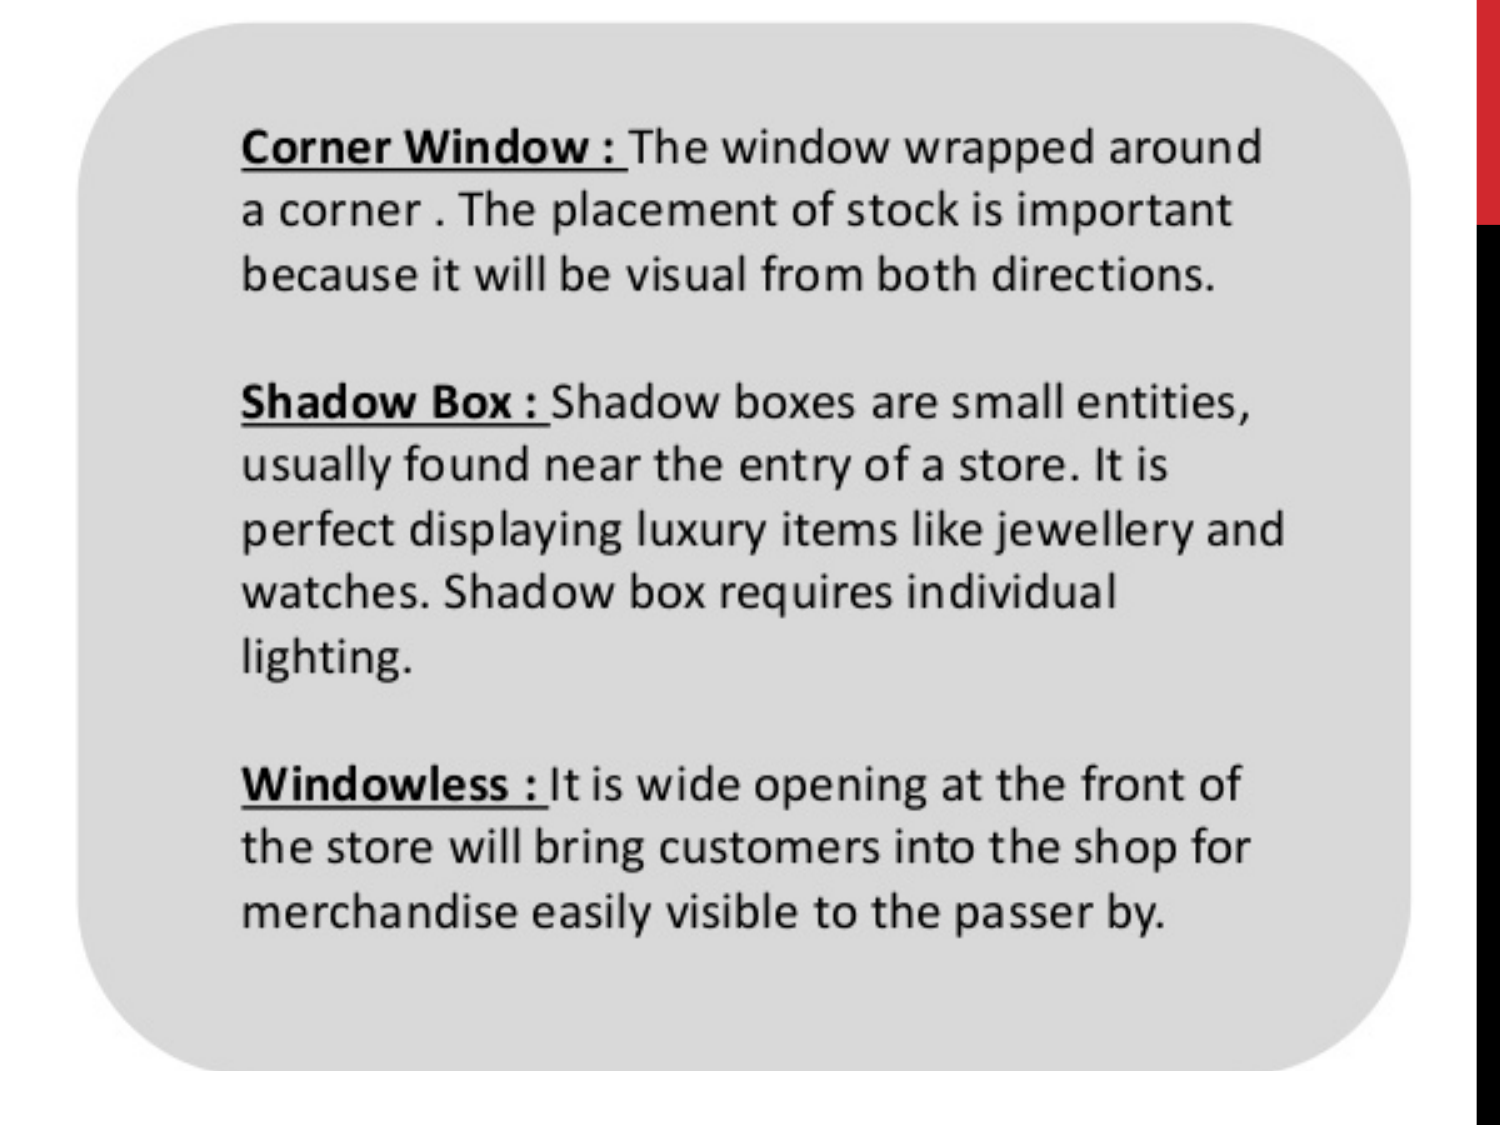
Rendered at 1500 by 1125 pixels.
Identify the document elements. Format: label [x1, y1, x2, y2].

list [36, 1, 1432, 1071]
